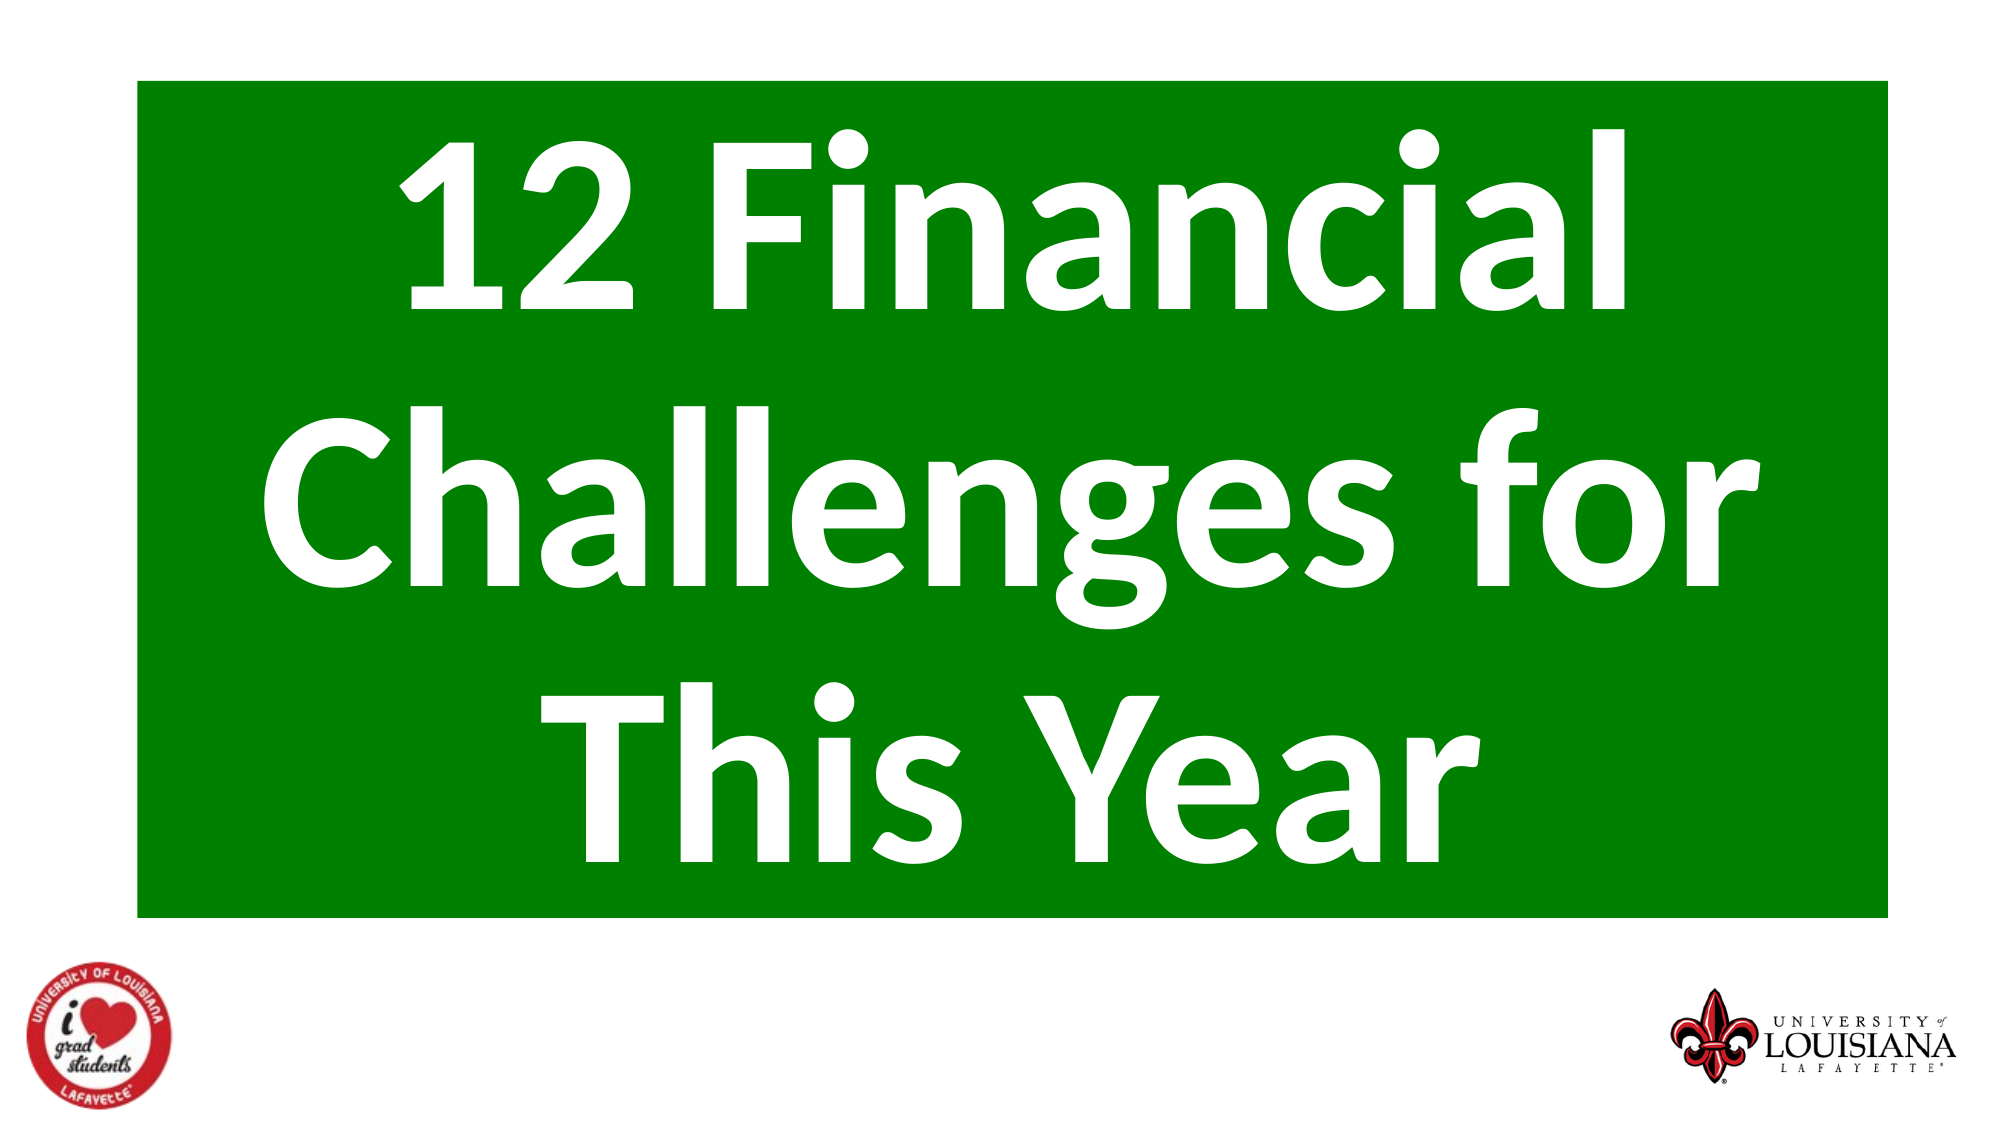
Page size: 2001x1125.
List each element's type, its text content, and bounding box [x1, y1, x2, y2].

picture [4, 950, 197, 1122]
text_box 12 Financial Challenges for This Year [137, 80, 1888, 918]
picture [1657, 977, 1982, 1091]
